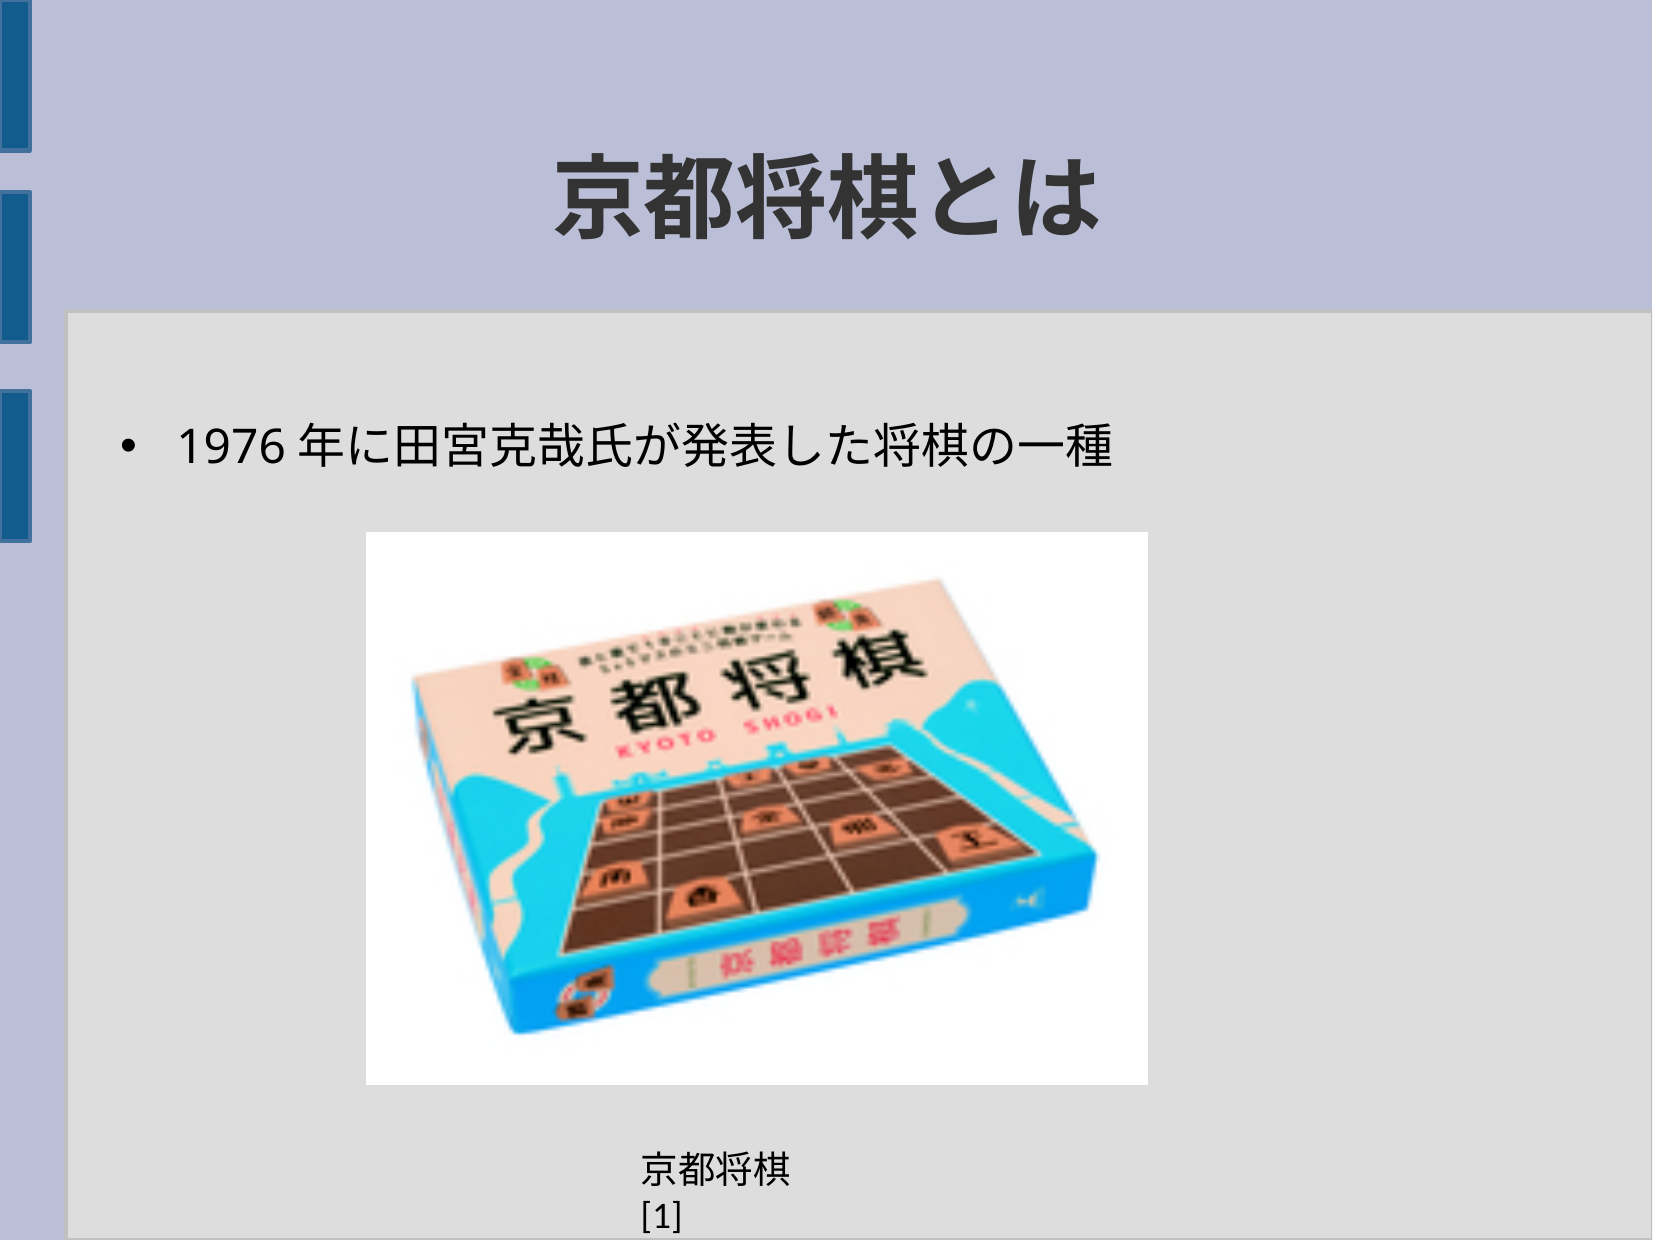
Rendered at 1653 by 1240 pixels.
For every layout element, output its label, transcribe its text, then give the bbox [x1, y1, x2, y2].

picture [366, 532, 1148, 1086]
text_box 京都将棋[1] [633, 1138, 845, 1240]
list 1976年に田宮克哉氏が発表した将棋の一種 [119, 357, 1533, 1026]
title 京都将棋とは [121, 90, 1535, 299]
